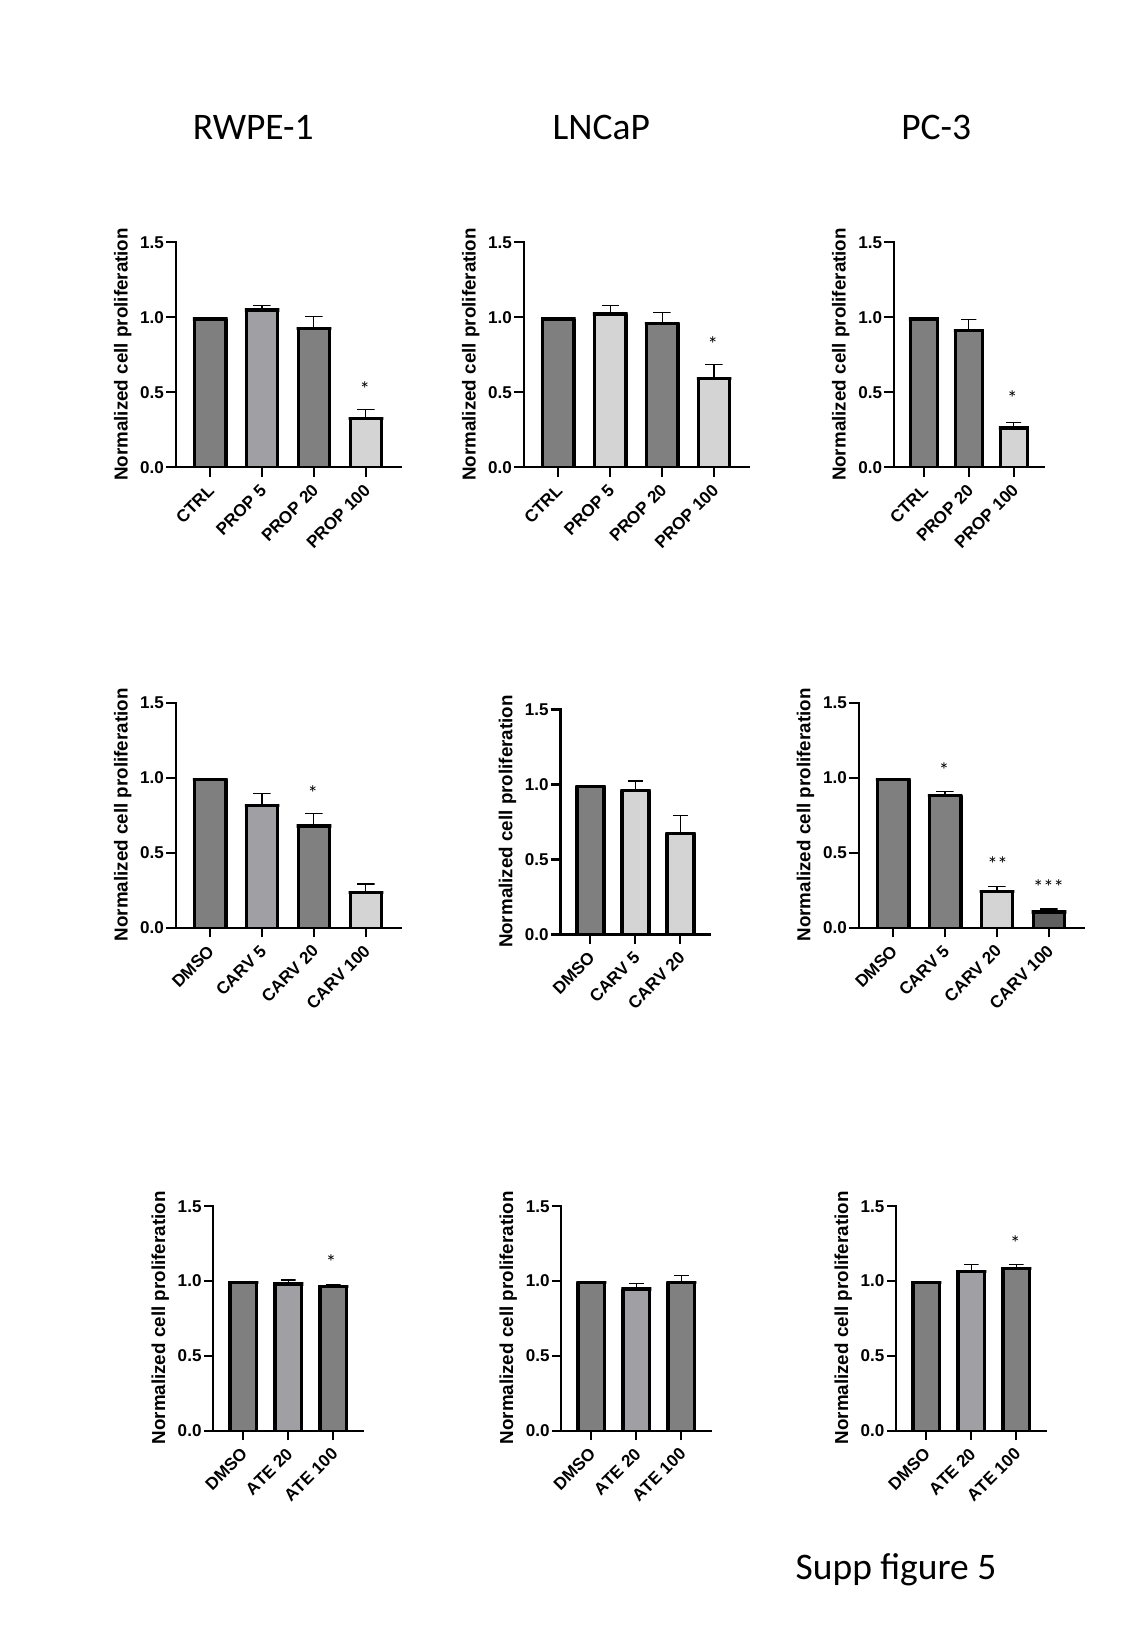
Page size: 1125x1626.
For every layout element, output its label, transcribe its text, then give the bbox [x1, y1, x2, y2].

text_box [94, 210, 413, 565]
text_box Supp figure 5 [780, 1534, 1022, 1595]
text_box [777, 671, 1096, 1025]
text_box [131, 1174, 375, 1518]
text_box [94, 671, 413, 1025]
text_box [814, 1174, 1058, 1518]
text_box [479, 1174, 723, 1518]
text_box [479, 678, 724, 1025]
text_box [812, 210, 1061, 565]
text_box PC-3 [886, 94, 987, 155]
text_box LNCaP [537, 94, 665, 155]
text_box RWPE-1 [178, 94, 329, 155]
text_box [442, 210, 761, 565]
